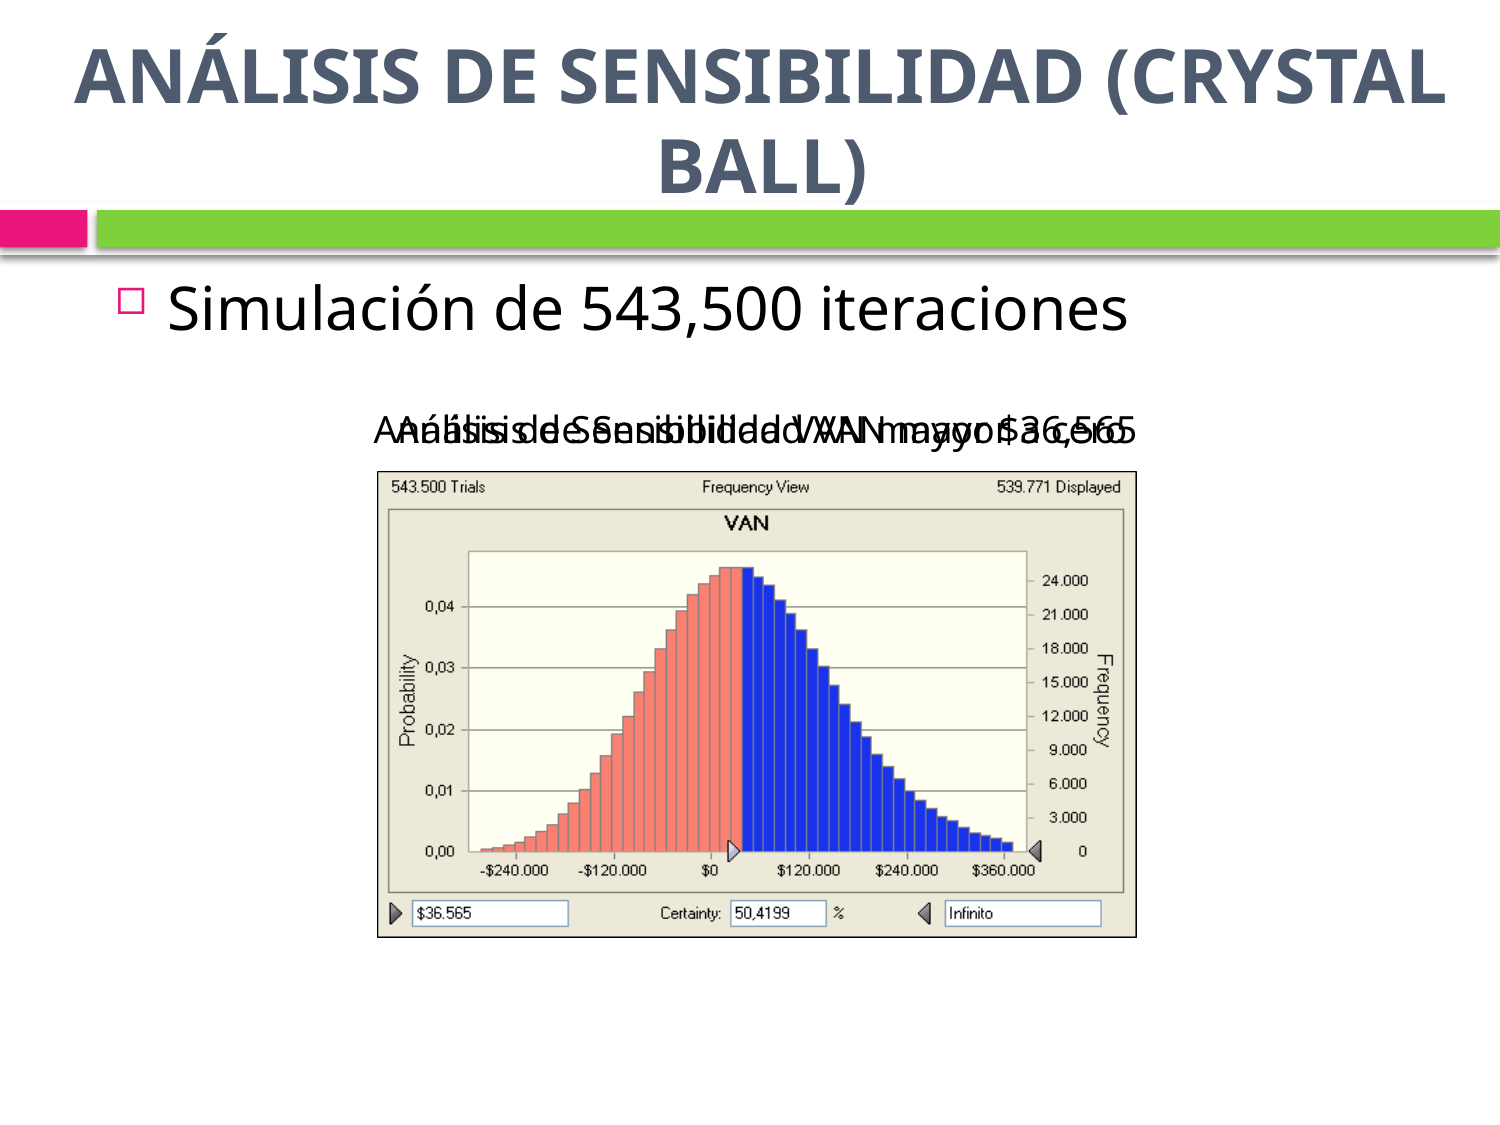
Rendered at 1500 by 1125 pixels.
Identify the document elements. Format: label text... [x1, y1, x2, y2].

title ANÁLISIS DE SENSIBILIDAD (CRYSTAL BALL) [58, 37, 1465, 200]
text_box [304, 398, 1208, 938]
list Simulación de 543,500 iteraciones [100, 262, 1438, 1000]
